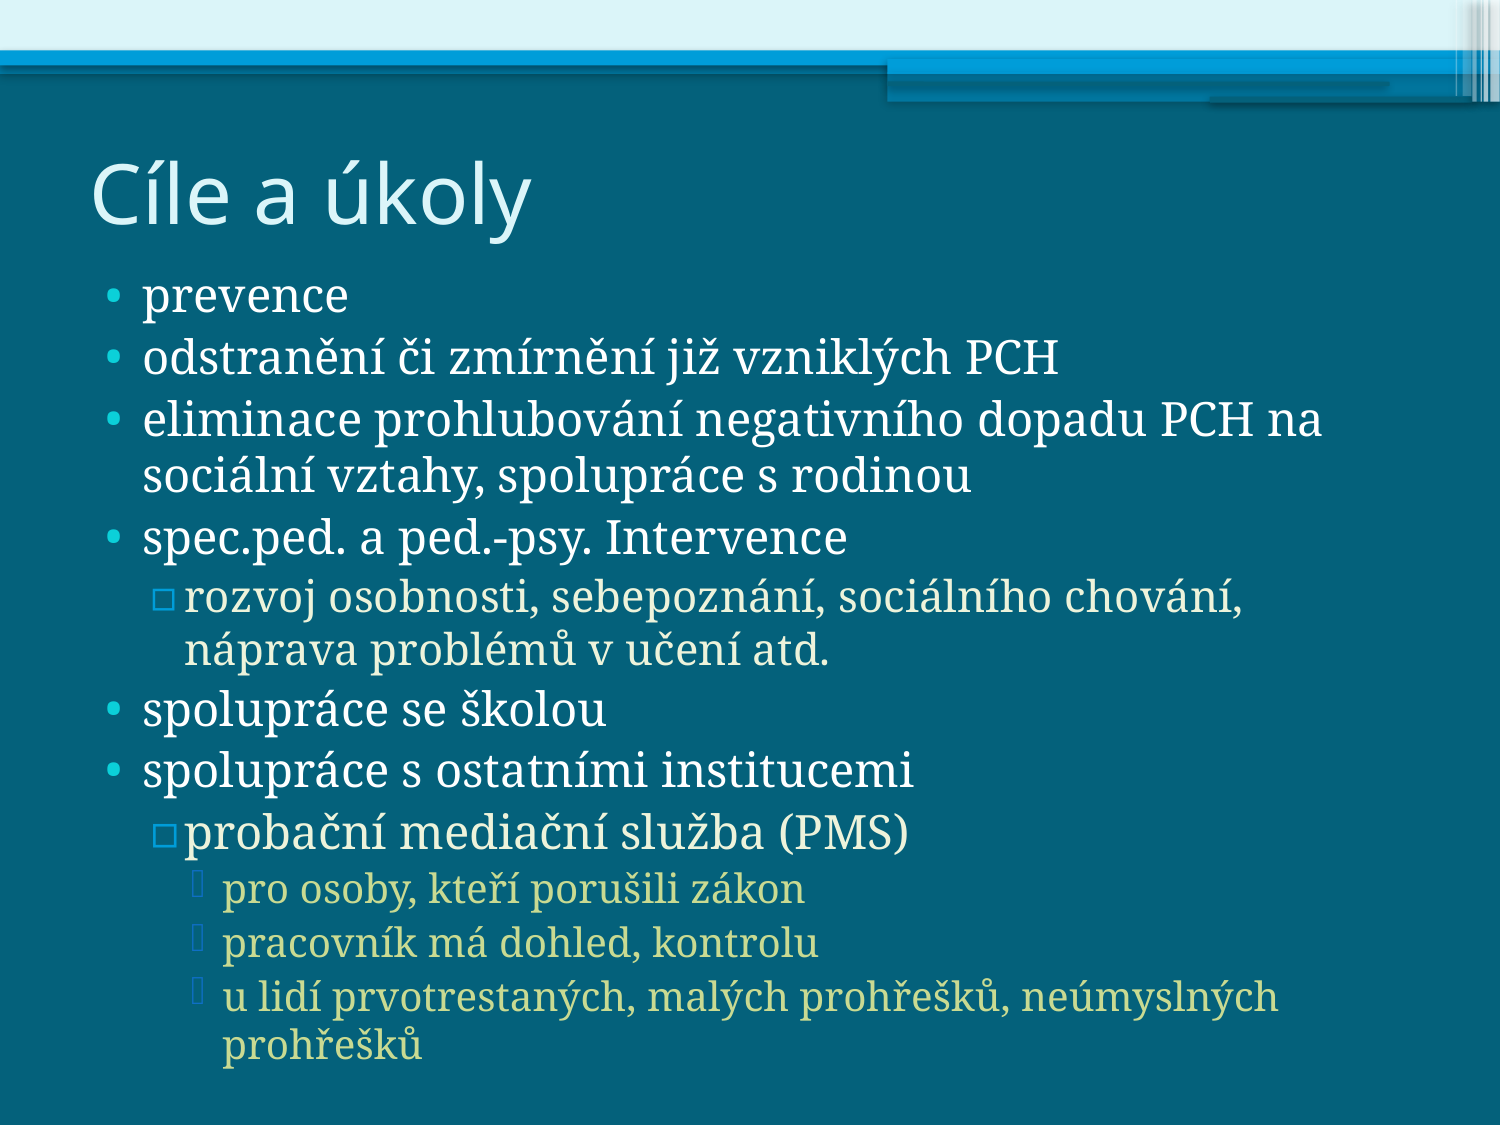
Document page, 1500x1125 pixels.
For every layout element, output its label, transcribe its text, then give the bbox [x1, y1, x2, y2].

title Cíle a úkoly [75, 103, 1425, 255]
list prevence odstranění či zmírnění již vzniklých PCH eliminace prohlubování negativního dopadu PCH na sociální vztahy, spolupráce s rodinou spec.ped. a ped.-psy. Intervence rozvoj osobnosti, sebepoznání, sociálního chování, náprava problémů v učení atd. spolupráce se školou spolupráce s ostatními institucemi probační mediační služba (PMS) pro osoby, kteří porušili zákon pracovník má dohled, kontrolu u lidí prvotrestaných, malých prohřešků, neúmyslných prohřešků [75, 255, 1425, 1079]
